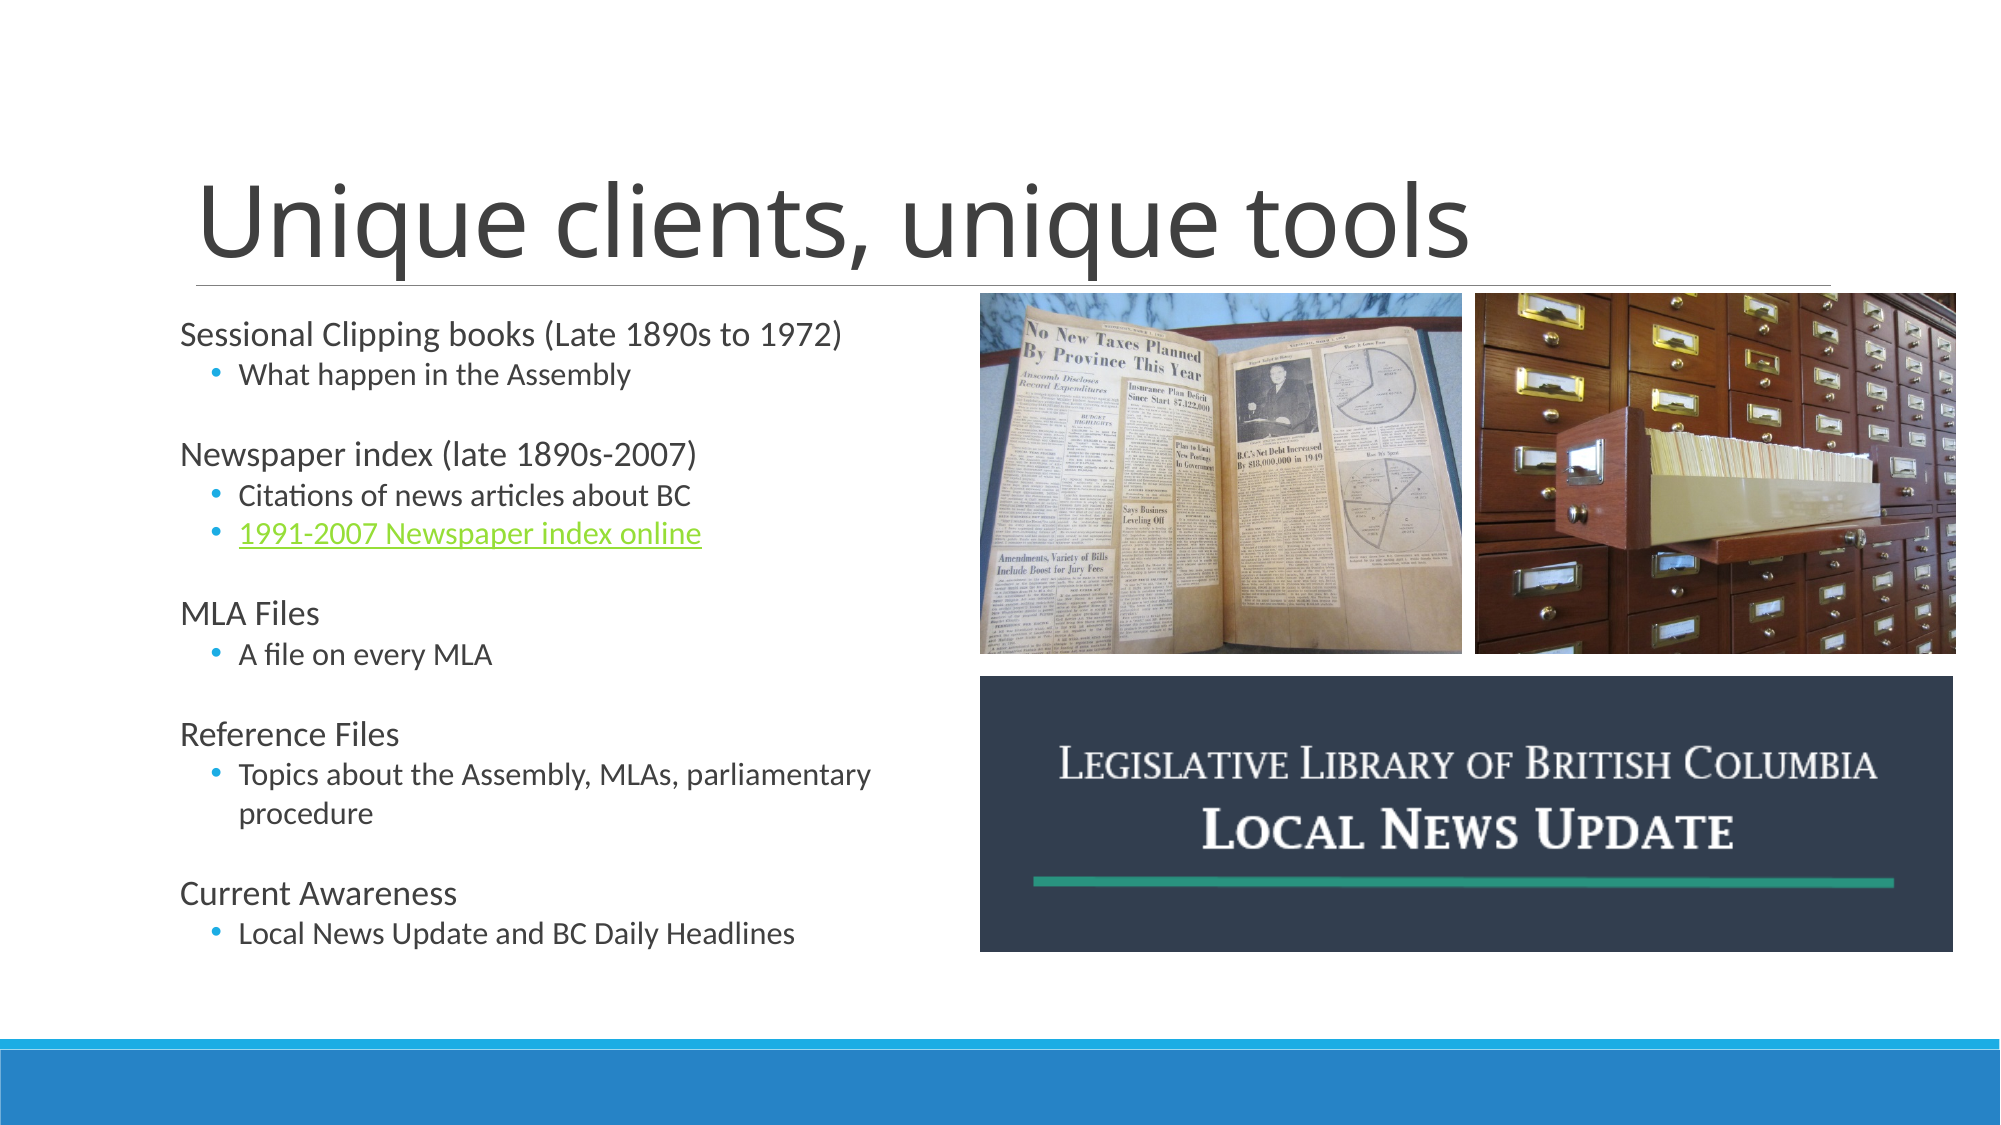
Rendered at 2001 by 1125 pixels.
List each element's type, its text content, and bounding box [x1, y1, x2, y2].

list Sessional Clipping books (Late 1890s to 1972) What happen in the Assembly Newspaper index (late 1890s-2007) Citations of news articles about BC 1991-2007 Newspaper index online MLA Files A file on every MLA Reference Files Topics about the Assembly, MLAs, parliamentary procedure Current Awareness Local News Update and BC Daily Headlines [180, 302, 990, 963]
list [980, 293, 1462, 655]
picture [1475, 293, 1957, 655]
picture [980, 675, 1954, 952]
title Unique clients, unique tools [180, 47, 1830, 285]
